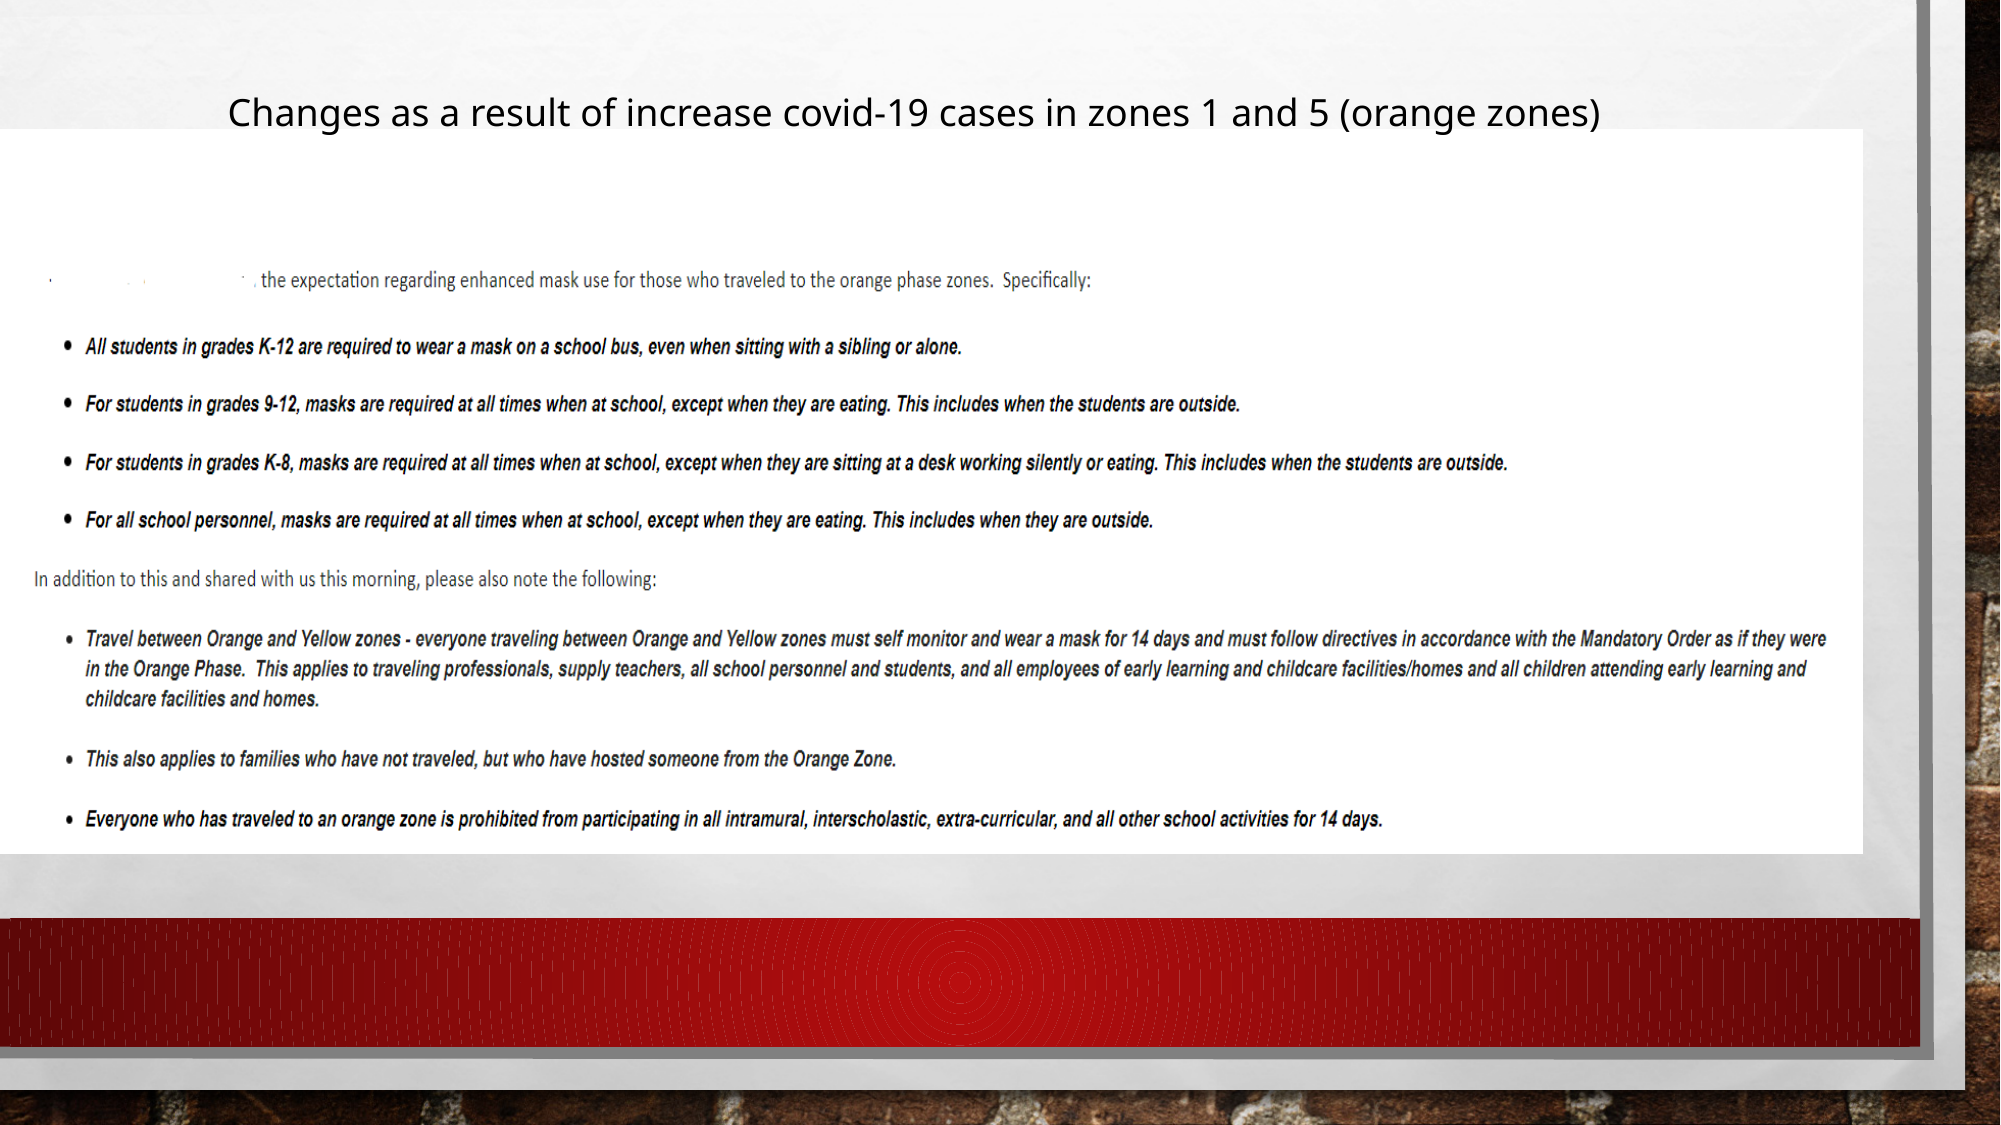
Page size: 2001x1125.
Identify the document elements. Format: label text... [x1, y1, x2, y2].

picture [0, 0, 2000, 1125]
picture [0, 129, 1863, 854]
text_box Changes as a result of increase covid-19 cases in zones 1 and 5 (orange zones) [213, 81, 1617, 129]
